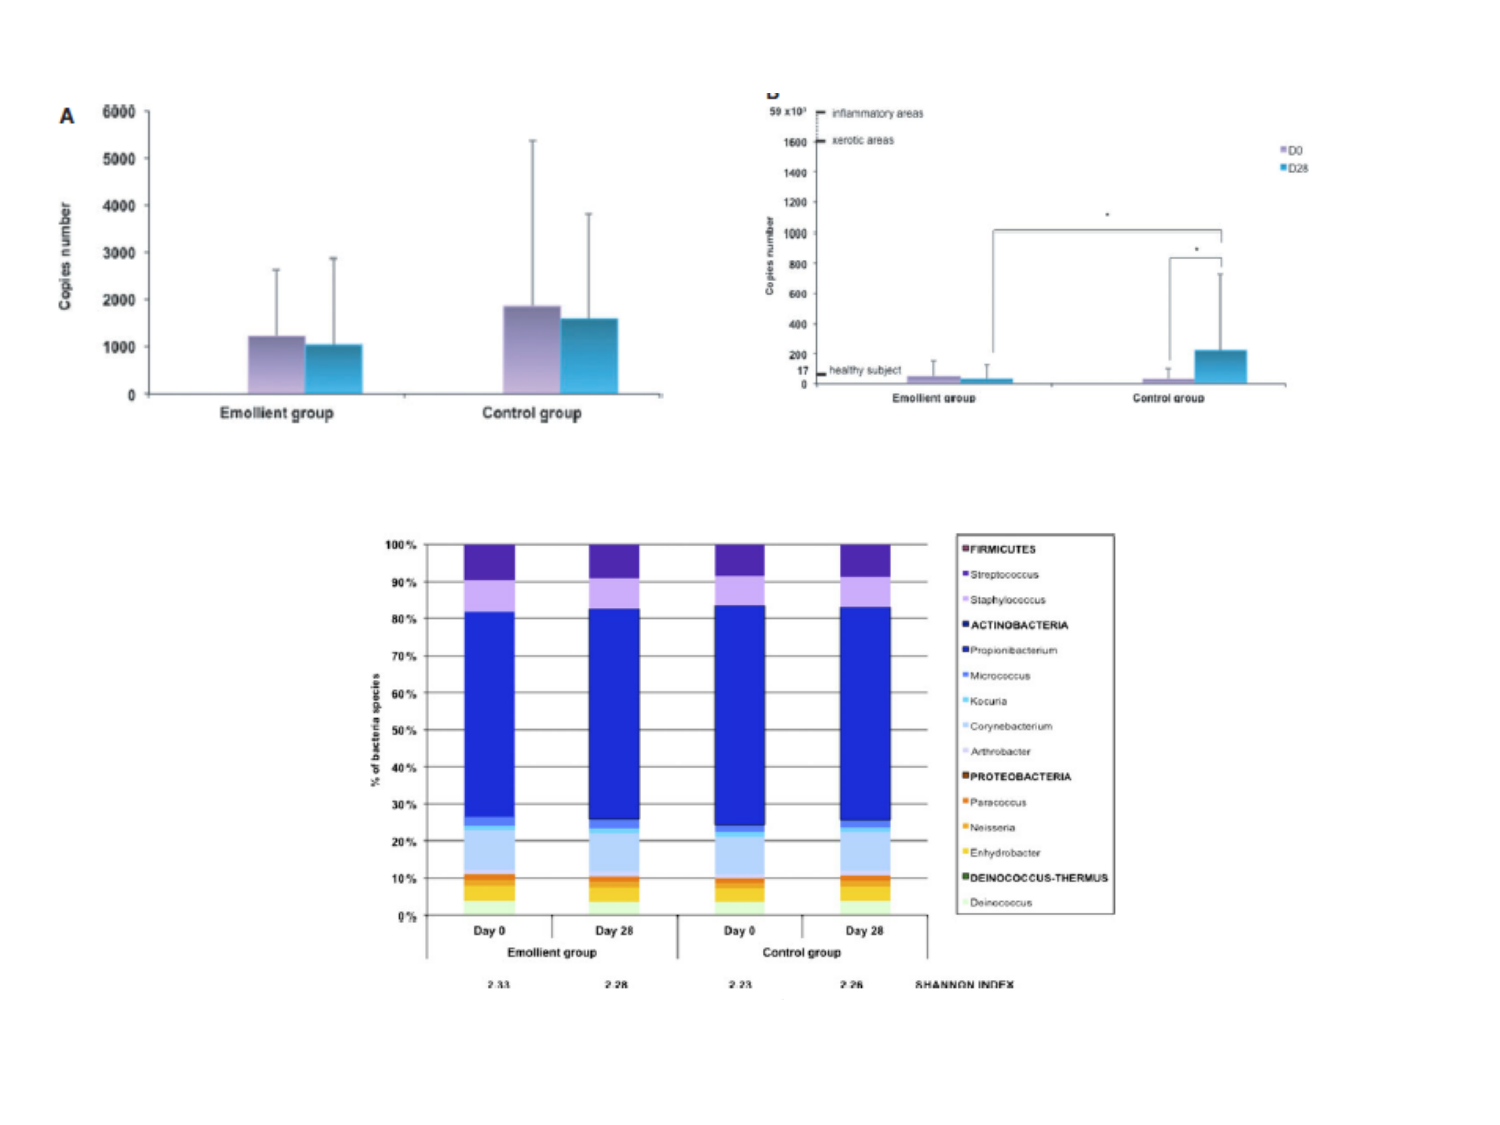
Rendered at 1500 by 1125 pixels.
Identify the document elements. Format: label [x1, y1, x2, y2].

picture [742, 93, 1329, 410]
picture [17, 89, 684, 445]
picture [366, 521, 1134, 1000]
